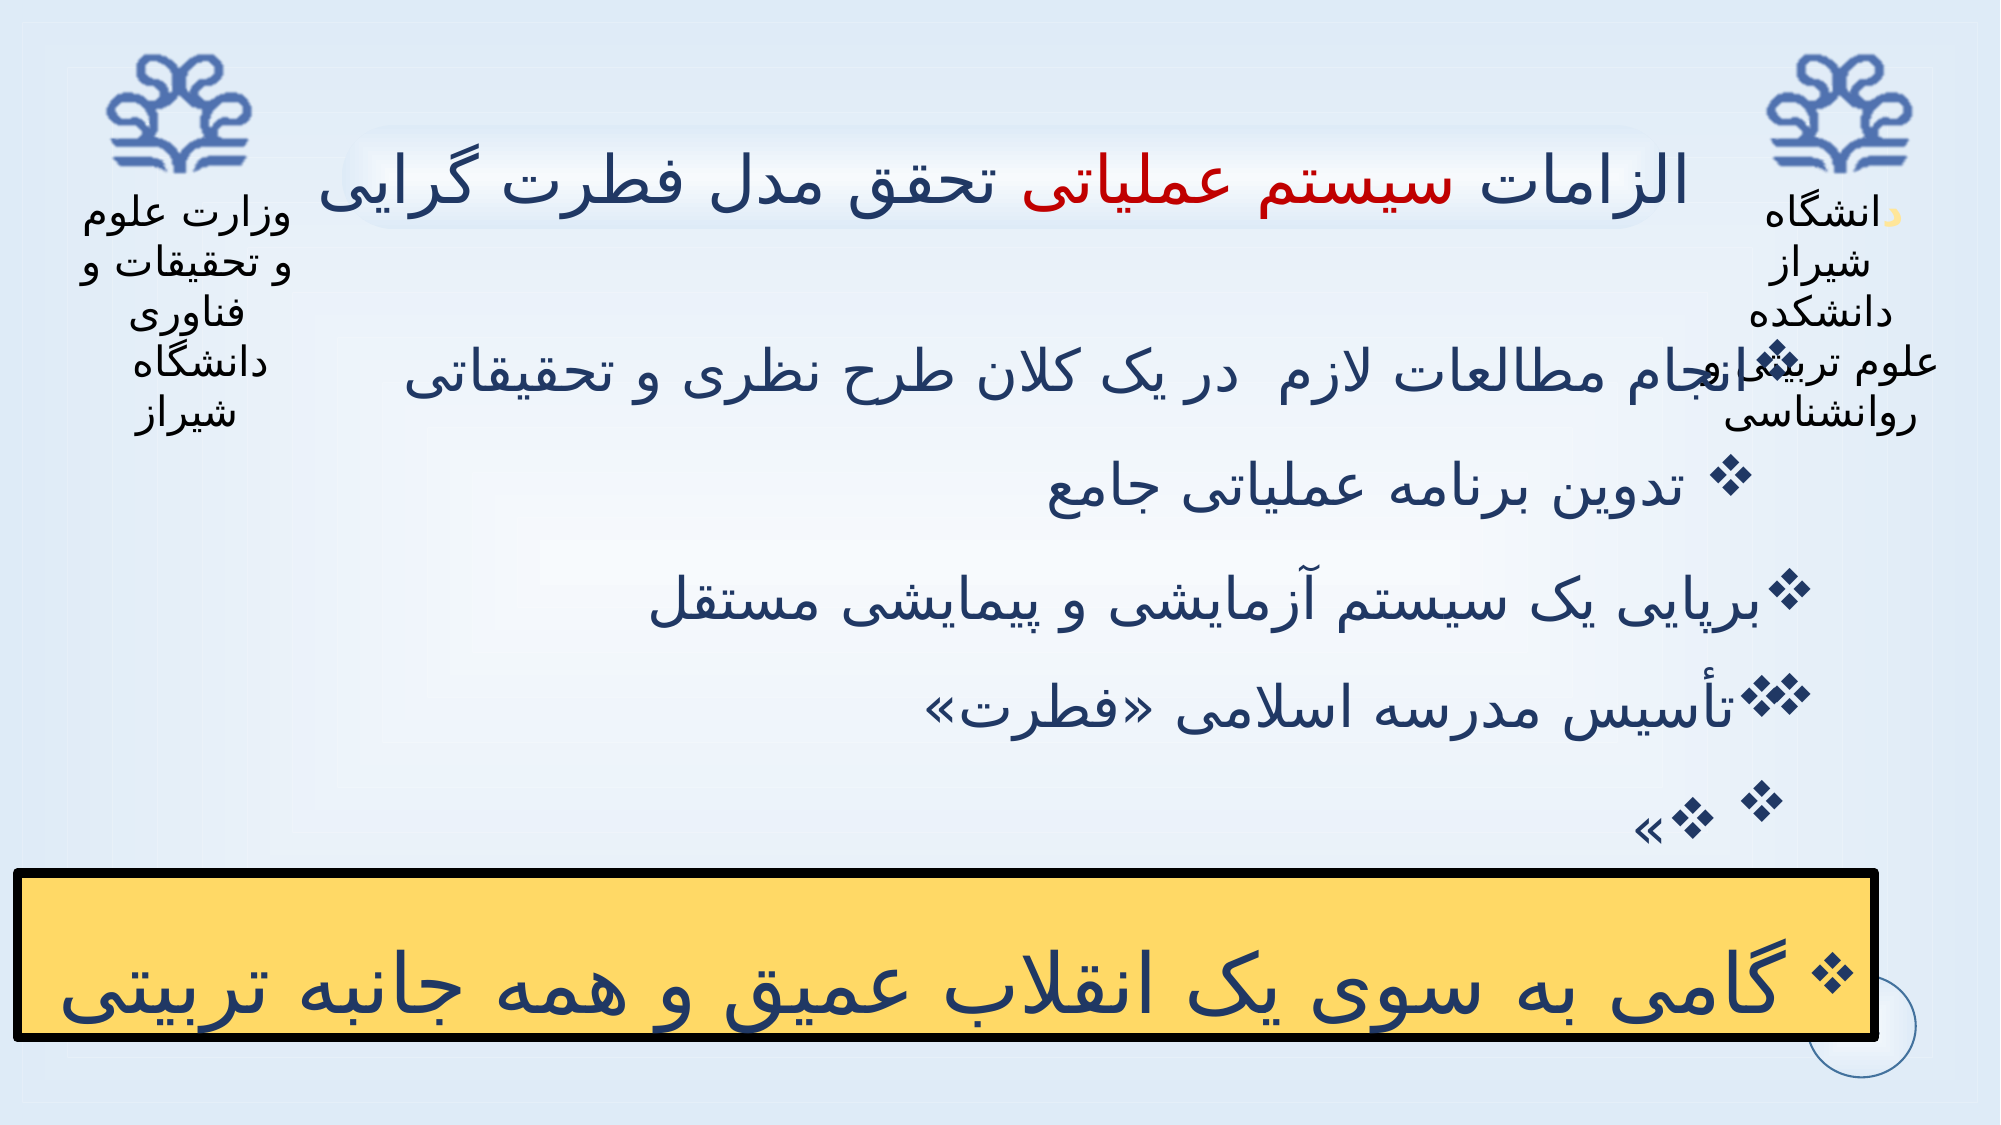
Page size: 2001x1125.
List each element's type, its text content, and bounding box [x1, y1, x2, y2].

text_box تأسیس مدرسه اسلامی «فطرت» [907, 626, 1804, 852]
text_box گامی به سوی یک انقلاب عمیق و همه جانبه تربیتی [17, 873, 1875, 1038]
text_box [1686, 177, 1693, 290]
text_box وزارت علوم و تحقیقات و فناوری دانشگاه شیراز [52, 311, 323, 442]
text_box دانشگاه شیراز دانشکده علوم تربیتی و روانشناسی [1773, 311, 1957, 442]
text_box الزامات سیستم عملیاتی تحقق مدل فطرت گرایی [396, 123, 1669, 231]
text_box انجام مطالعات لازم در یک کلان طرح نظری و تحقیقاتی [388, 290, 1820, 410]
picture [1693, 43, 2000, 311]
text_box برپایی یک سیستم آزمایشی و پیمایشی مستقل [614, 519, 1832, 744]
text_box 14 [1807, 975, 1917, 1079]
text_box تدوین برنامه عملیاتی جامع [1013, 405, 1773, 519]
picture [33, 43, 396, 311]
text_box » [1616, 747, 1735, 868]
